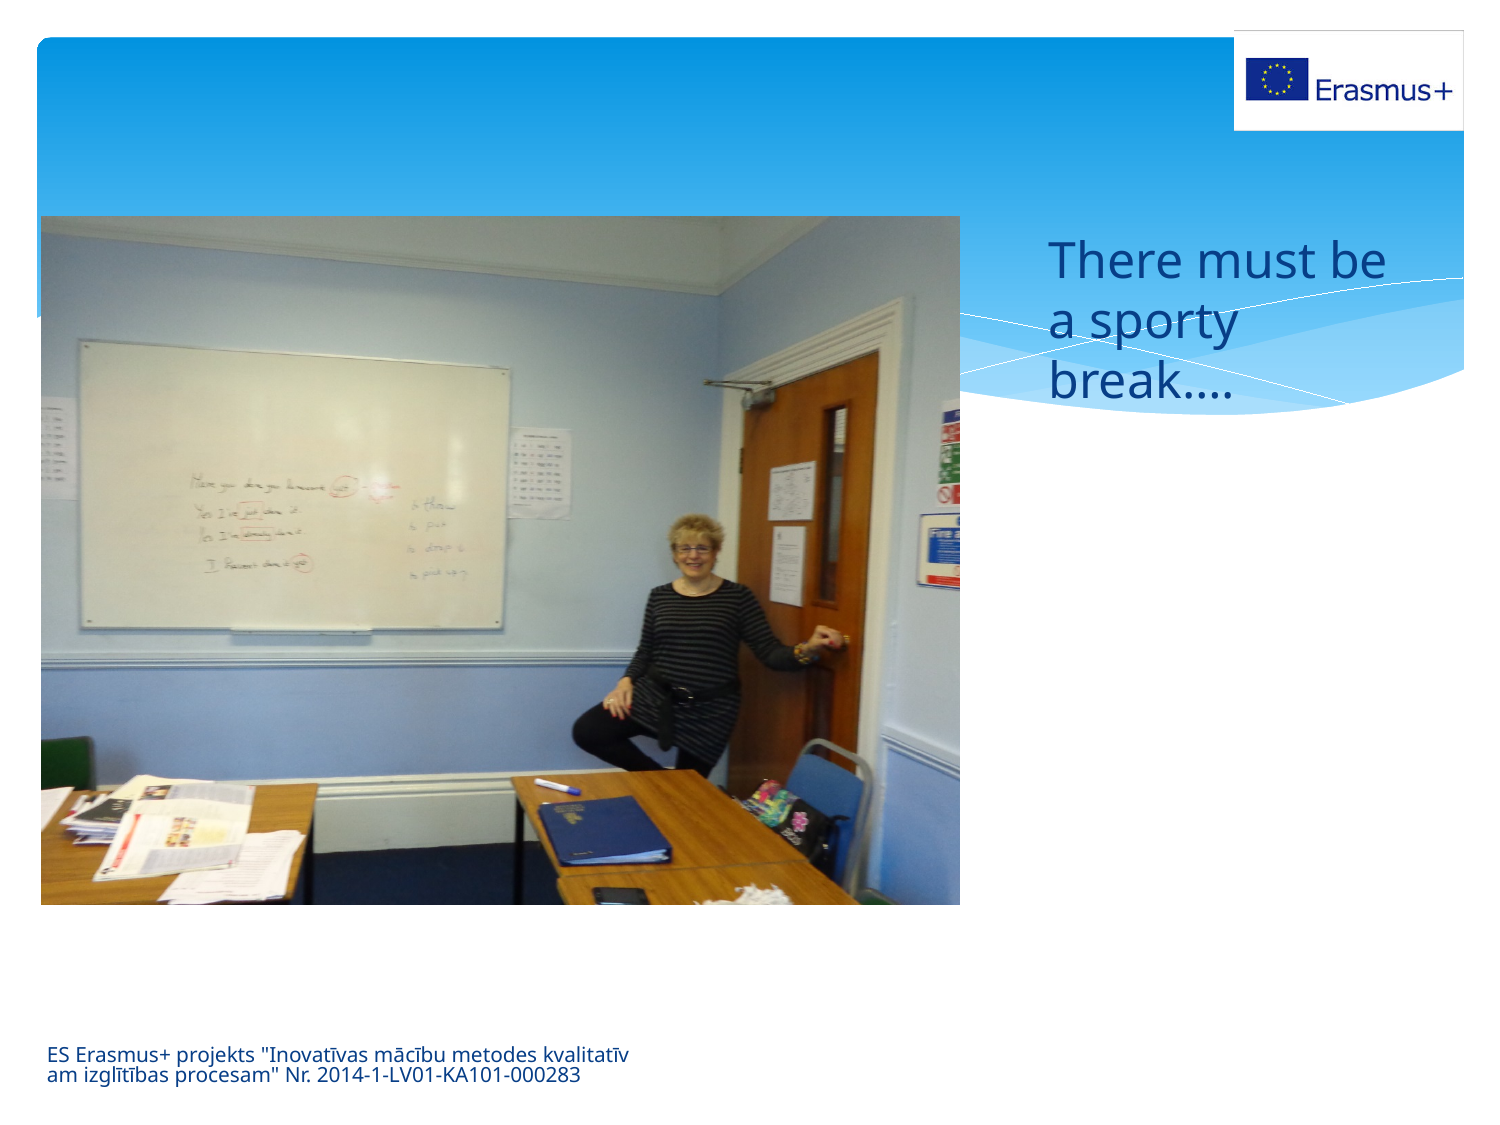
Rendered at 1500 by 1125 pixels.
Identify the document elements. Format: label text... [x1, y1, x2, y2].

list There must be a sporty break…. [1033, 220, 1424, 787]
picture [1233, 30, 1464, 131]
footer ES Erasmus+ projekts "Inovatīvas mācību metodes kvalitatīvam izglītības procesam" Nr. 2014-1-LV01-KA101-000283 [31, 1025, 653, 1086]
picture [41, 215, 960, 906]
